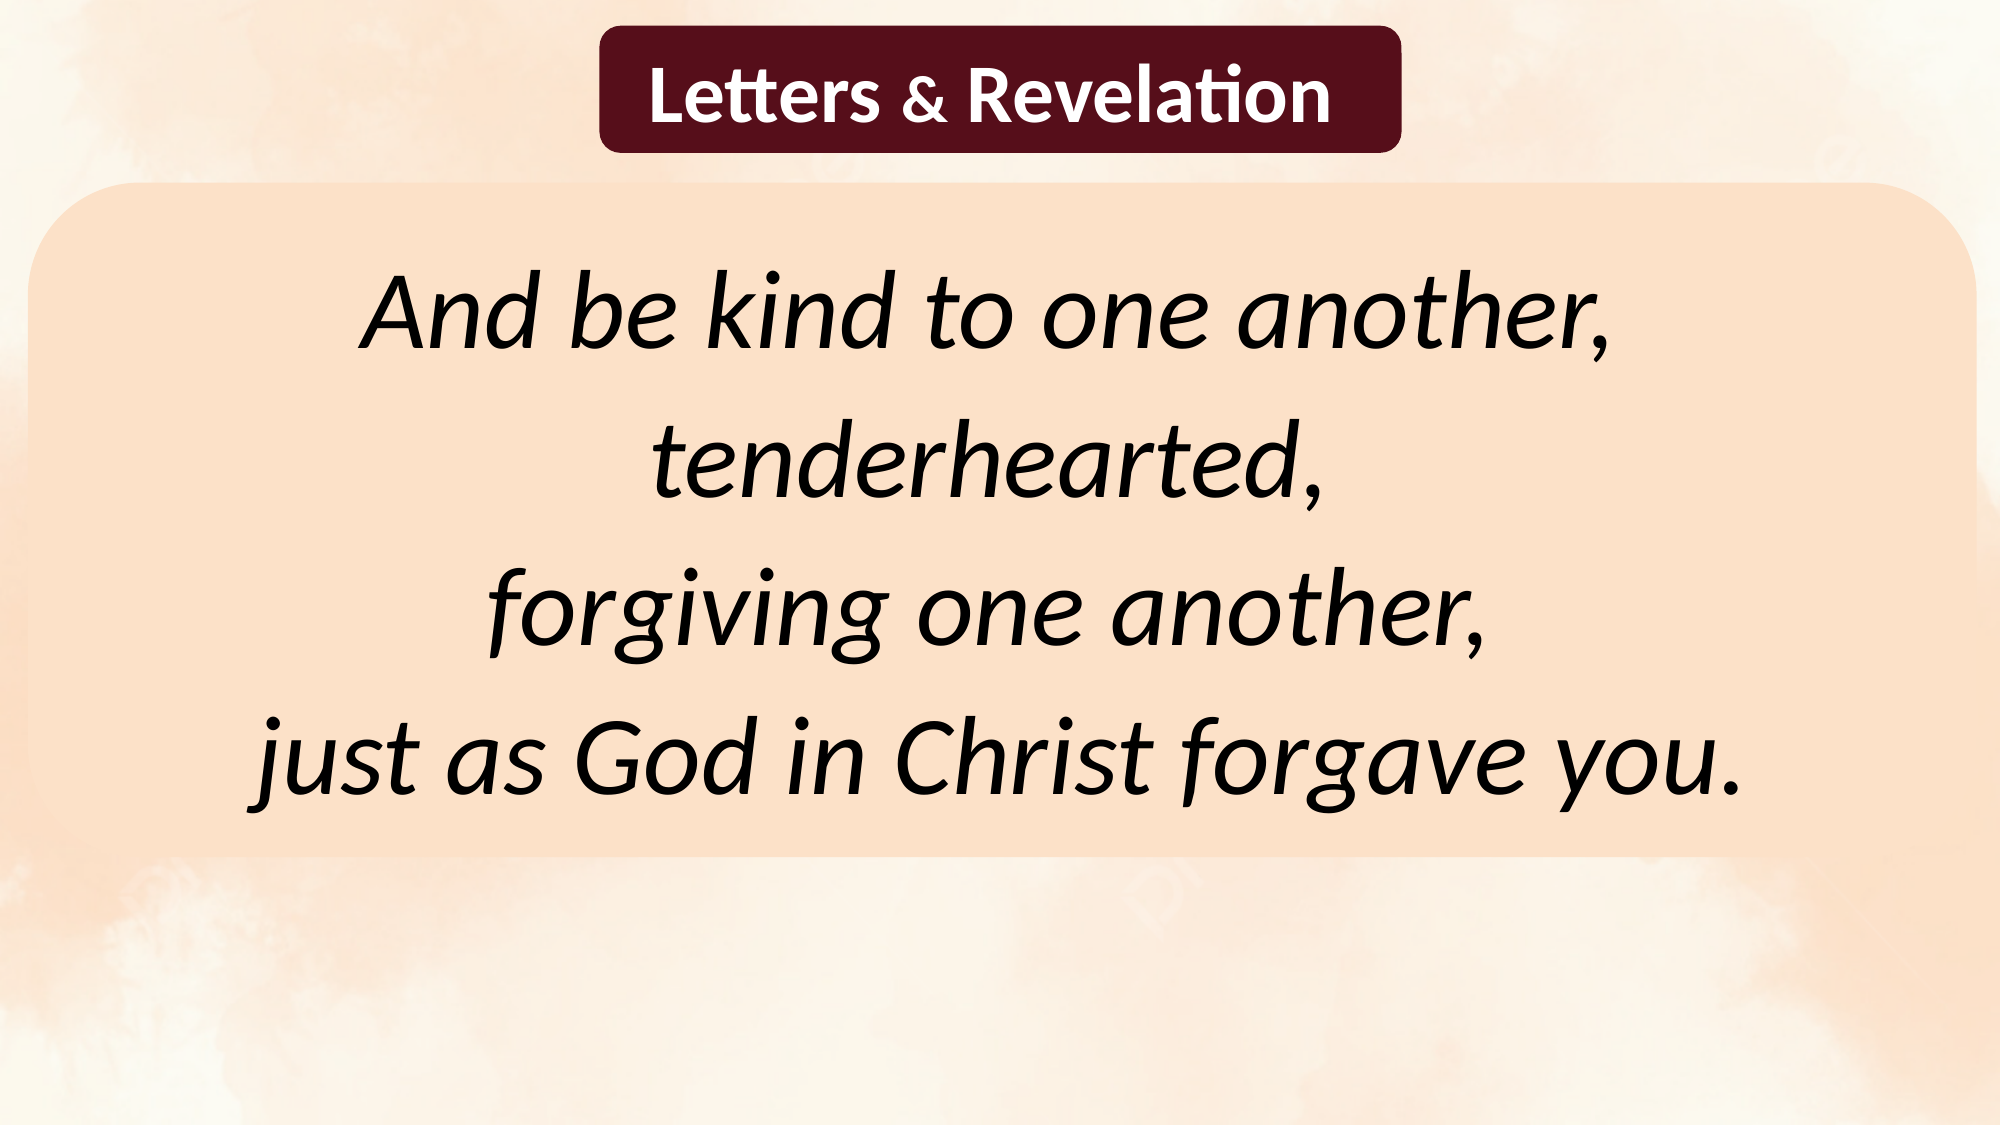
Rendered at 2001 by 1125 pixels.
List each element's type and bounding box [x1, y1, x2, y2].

text_box [0, 0, 2000, 1125]
